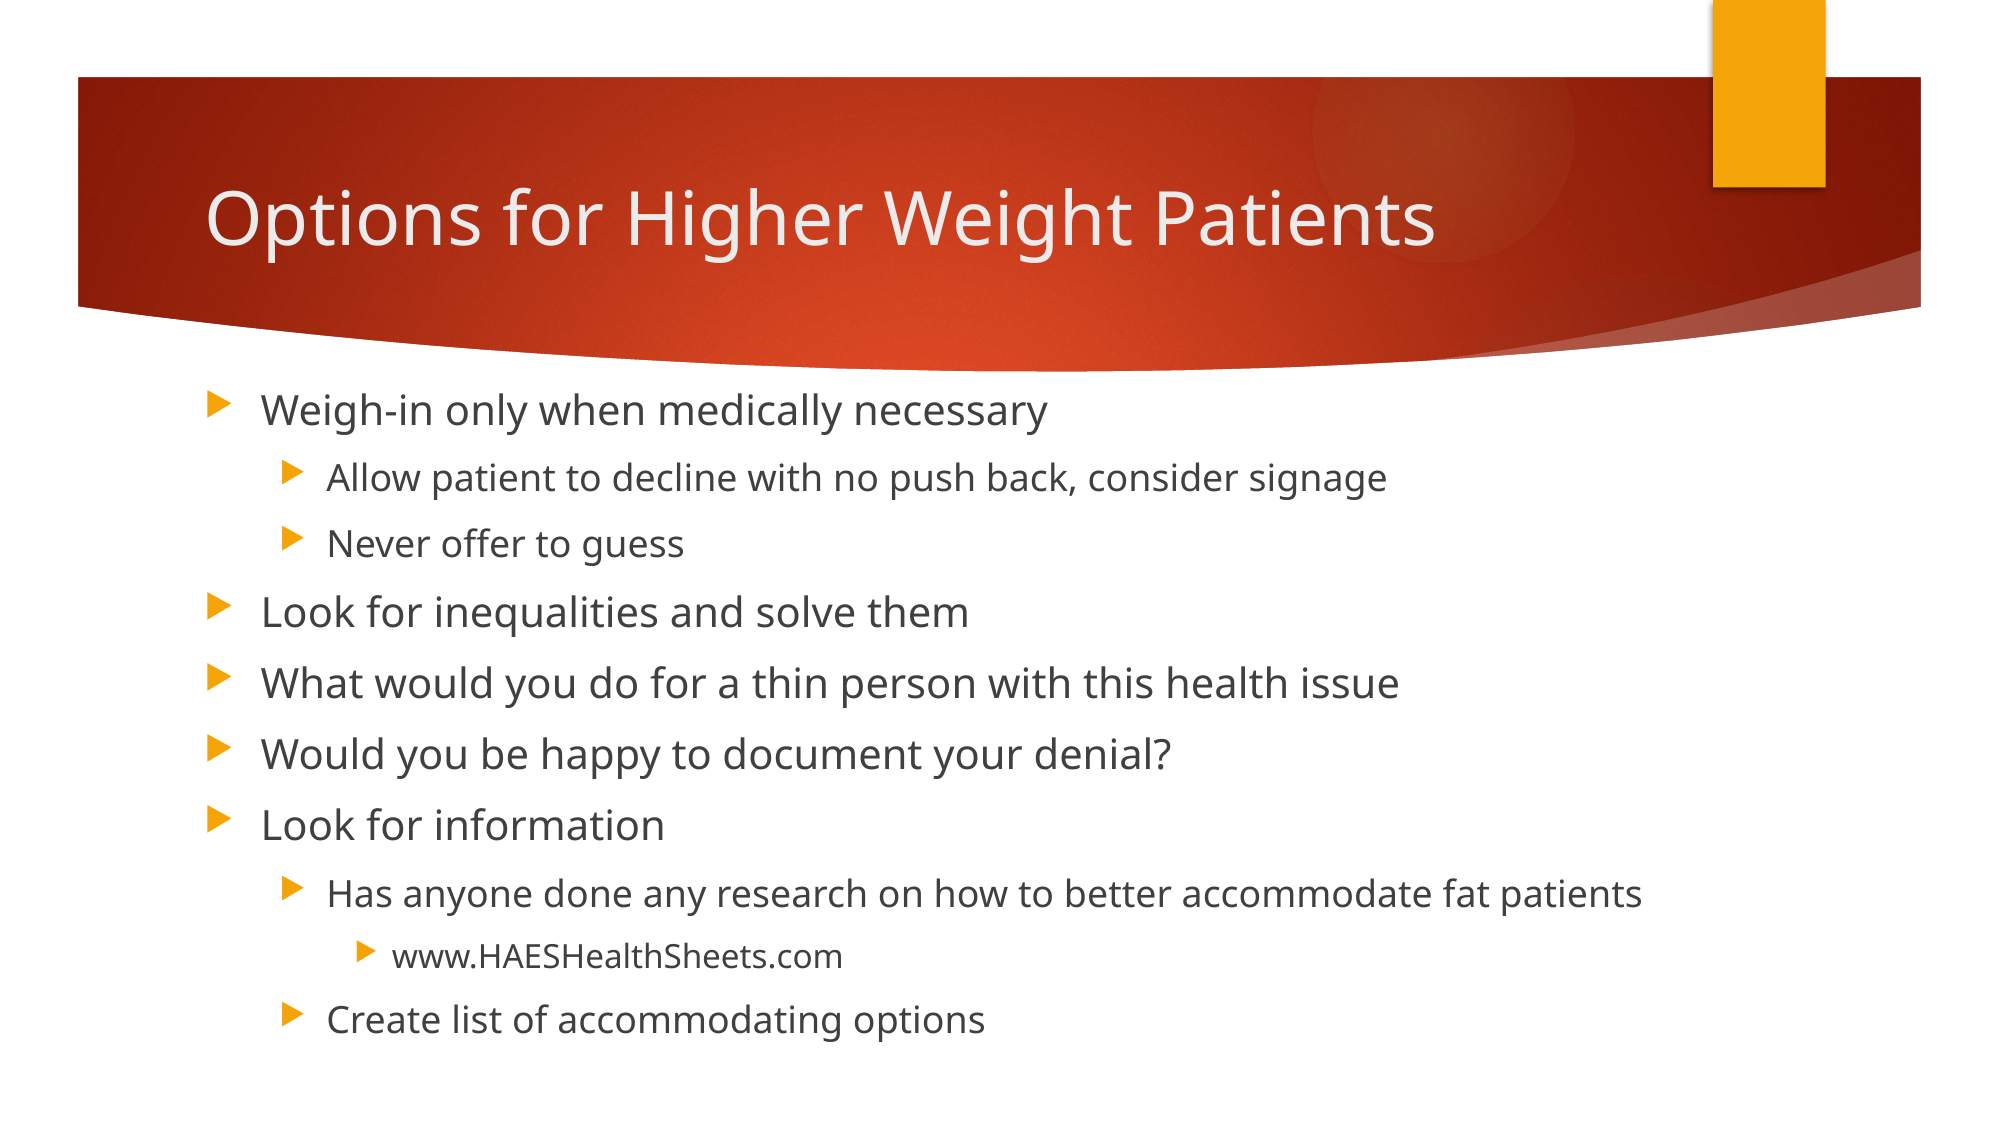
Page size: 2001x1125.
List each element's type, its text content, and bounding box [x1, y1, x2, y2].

list Weigh-in only when medically necessary Allow patient to decline with no push back, consider signage Never offer to guess Look for inequalities and solve them What would you do for a thin person with this health issue Would you be happy to document your denial? Look for information Has anyone done any research on how to better accommodate fat patients www.HAESHealthSheets.com Create list of accommodating options [189, 375, 1822, 1113]
title Options for Higher Weight Patients [189, 155, 1627, 275]
